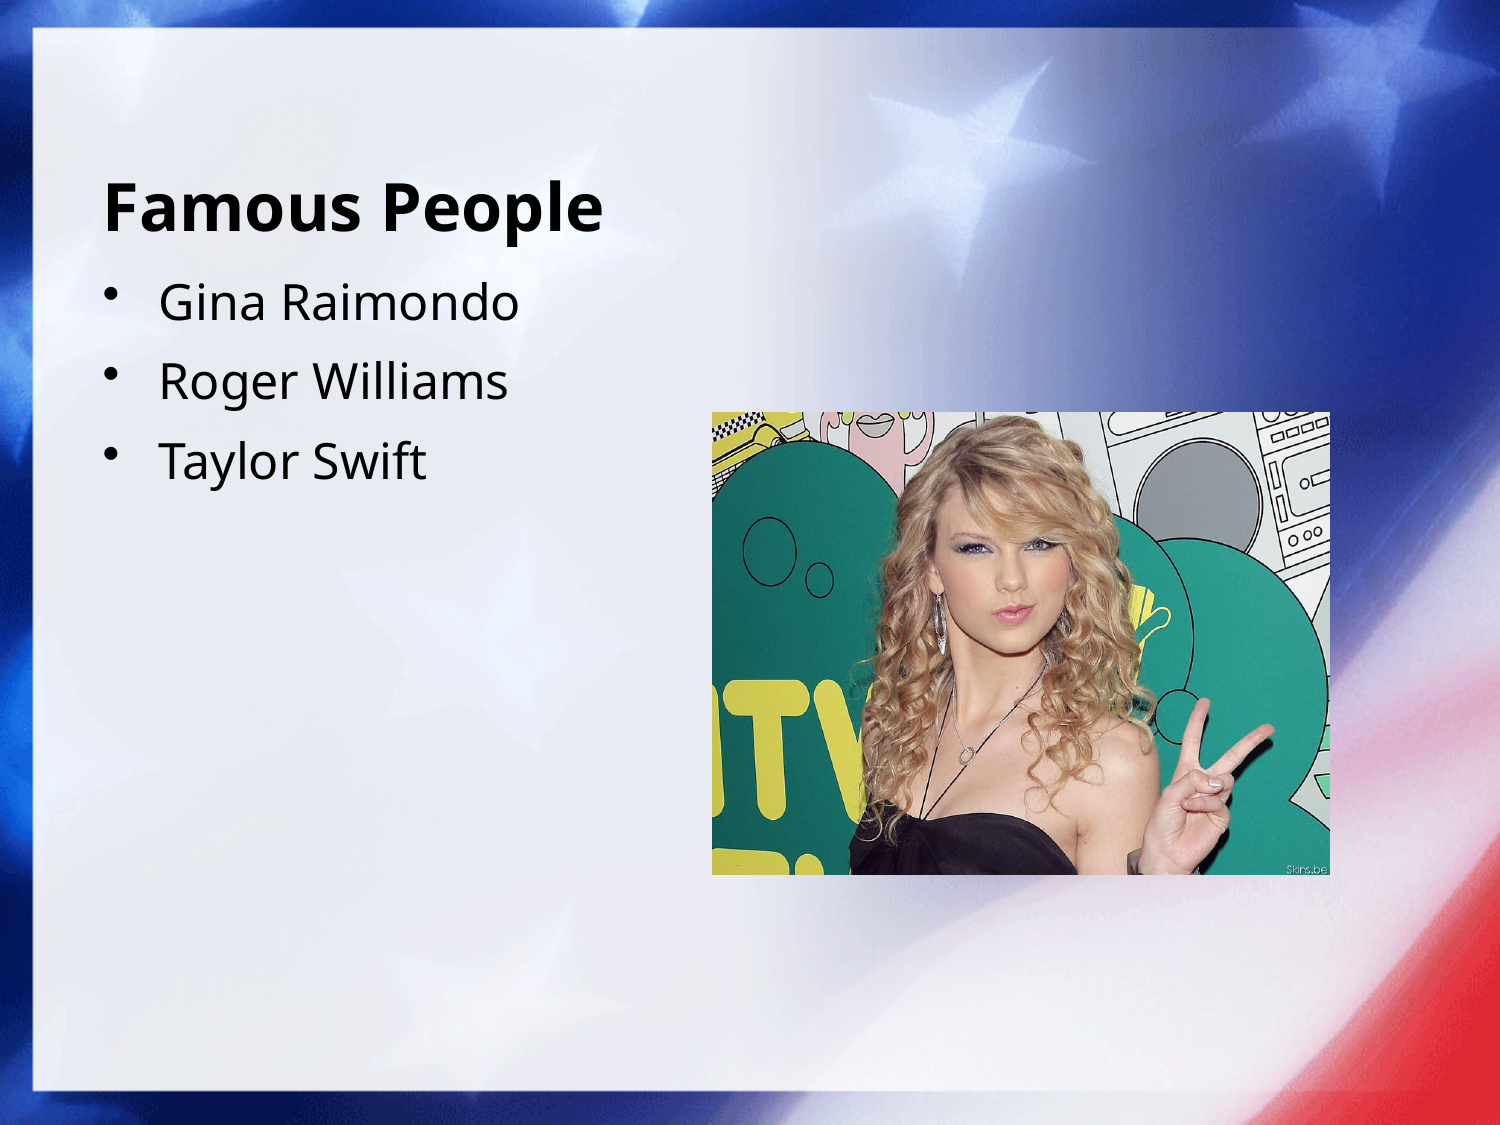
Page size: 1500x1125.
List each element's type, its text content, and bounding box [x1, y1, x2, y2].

title Famous People [87, 62, 1401, 253]
picture [0, 0, 1500, 1125]
list Gina Raimondo Roger Williams Taylor Swift [87, 262, 1401, 1013]
